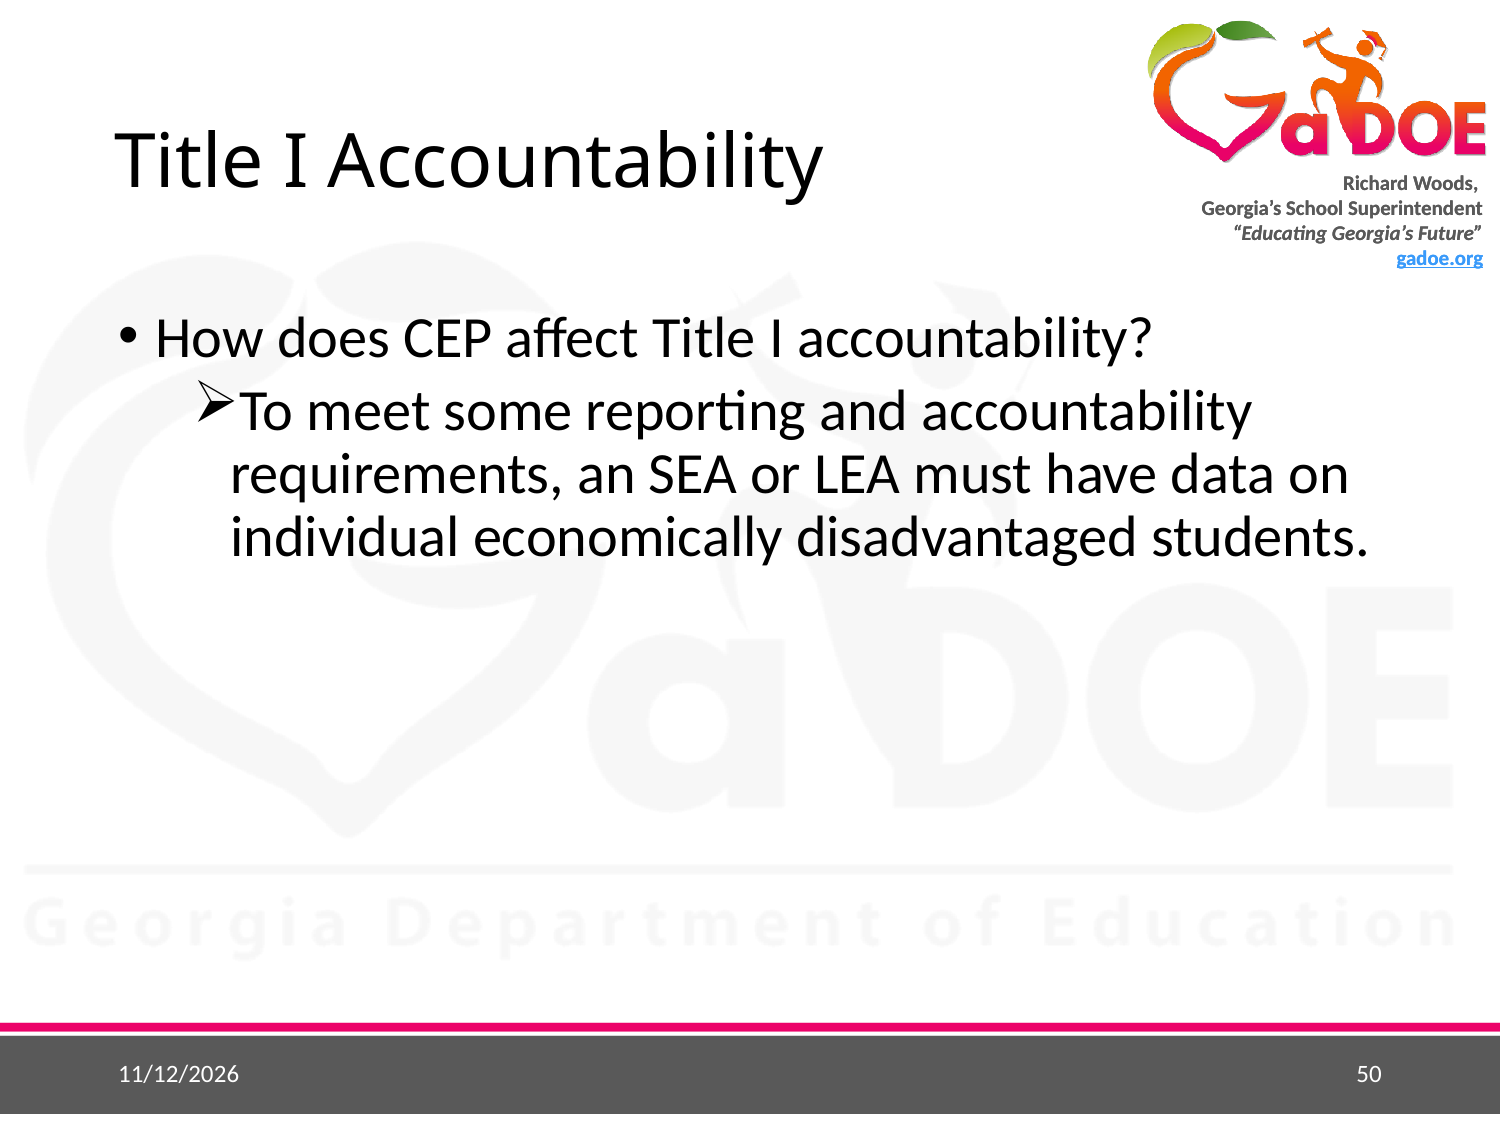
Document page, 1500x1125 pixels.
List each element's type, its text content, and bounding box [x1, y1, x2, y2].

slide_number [103, 1042, 441, 1103]
picture [1135, 8, 1499, 164]
picture [19, 235, 1473, 980]
slide_number 50 [1059, 1042, 1397, 1103]
title Title I Accountability [99, 54, 1136, 273]
list How does CEP affect Title I accountability? To meet some reporting and accountability requirements, an SEA or LEA must have data on individual economically disadvantaged students. [103, 299, 1397, 1014]
